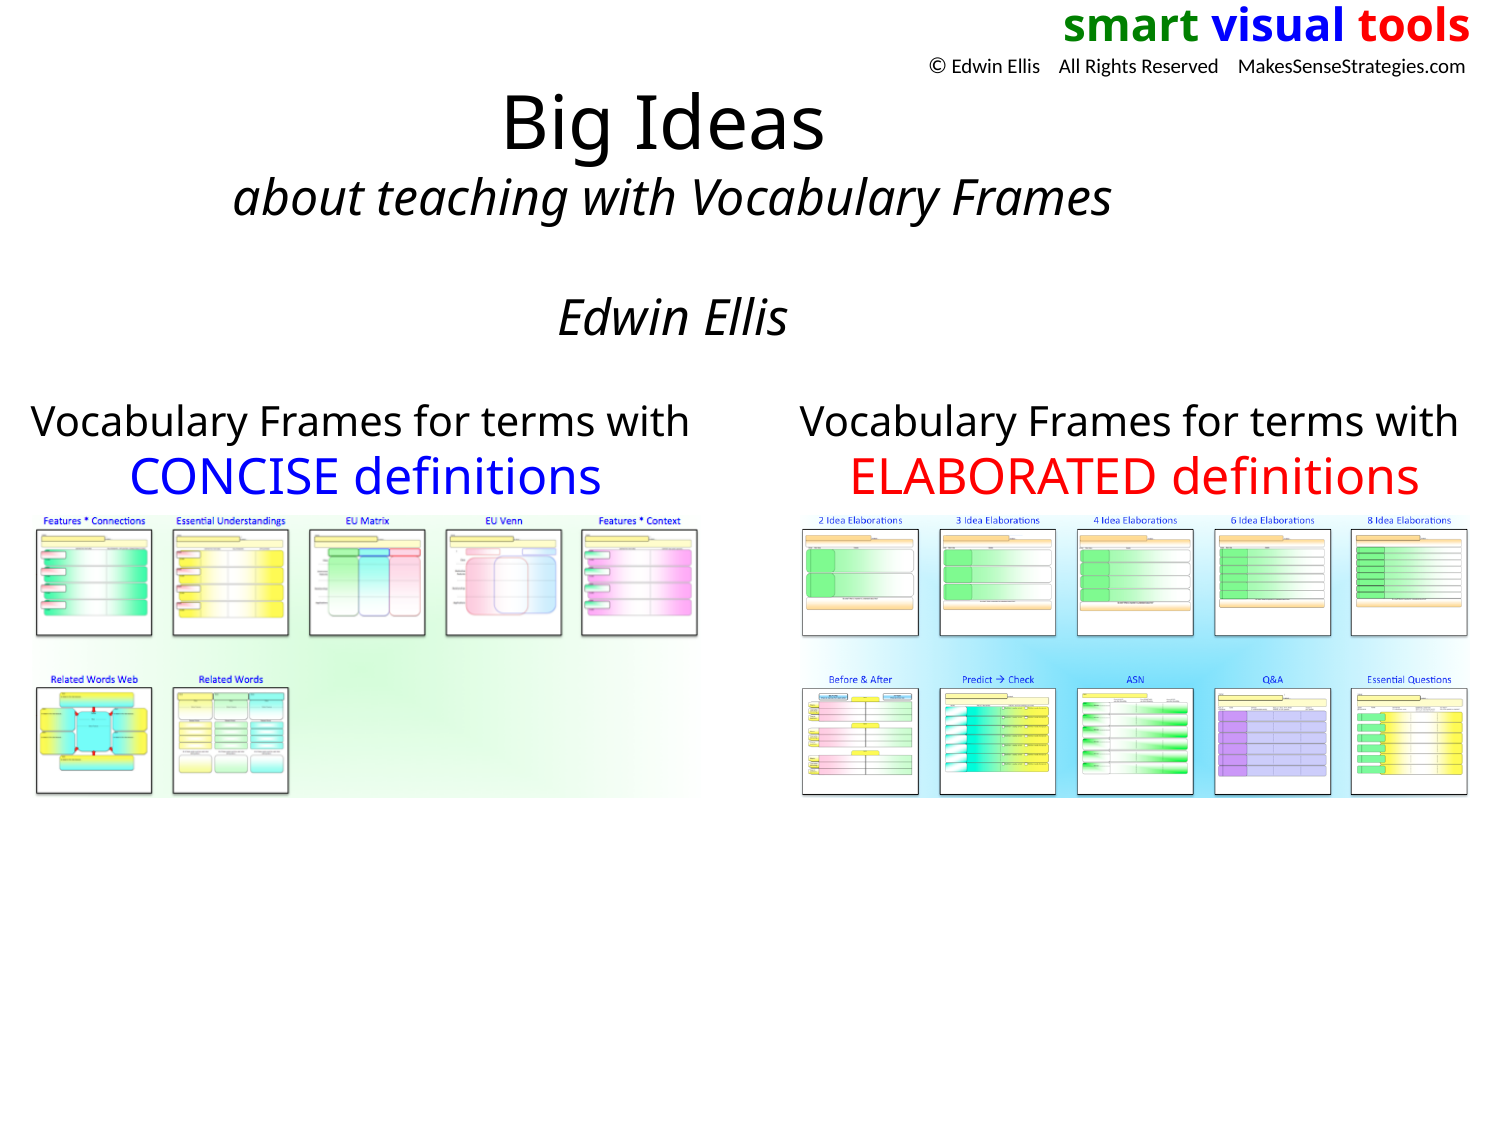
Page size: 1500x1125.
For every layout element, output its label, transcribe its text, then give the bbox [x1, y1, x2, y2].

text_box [3, 387, 1498, 798]
text_box Big Ideas about teaching with Vocabulary Frames Edwin Ellis [201, 131, 1146, 353]
text_box smart visual tools © Edwin Ellis All Rights Reserved MakesSenseStrategies.com [0, 0, 1486, 131]
